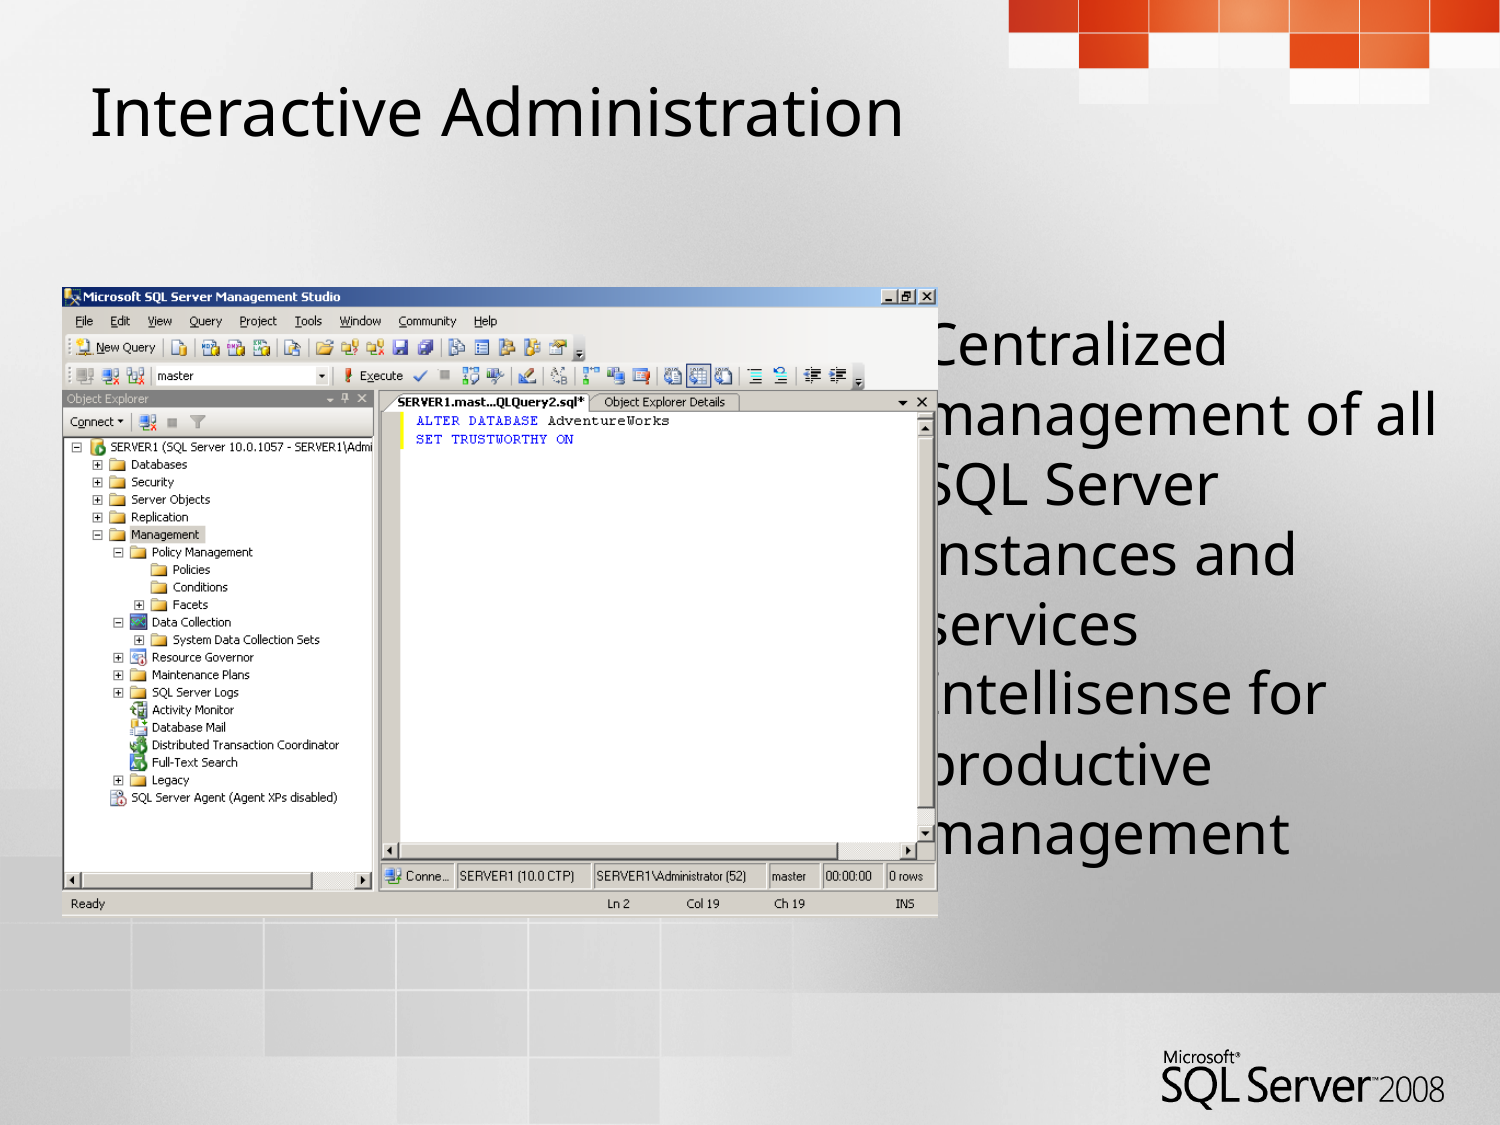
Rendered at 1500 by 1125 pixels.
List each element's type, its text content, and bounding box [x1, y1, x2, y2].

list Centralized management of all SQL Server instances and services Intellisense for productive management [849, 299, 1500, 1088]
picture [0, 0, 1500, 1125]
title Interactive Administration [75, 45, 1425, 175]
